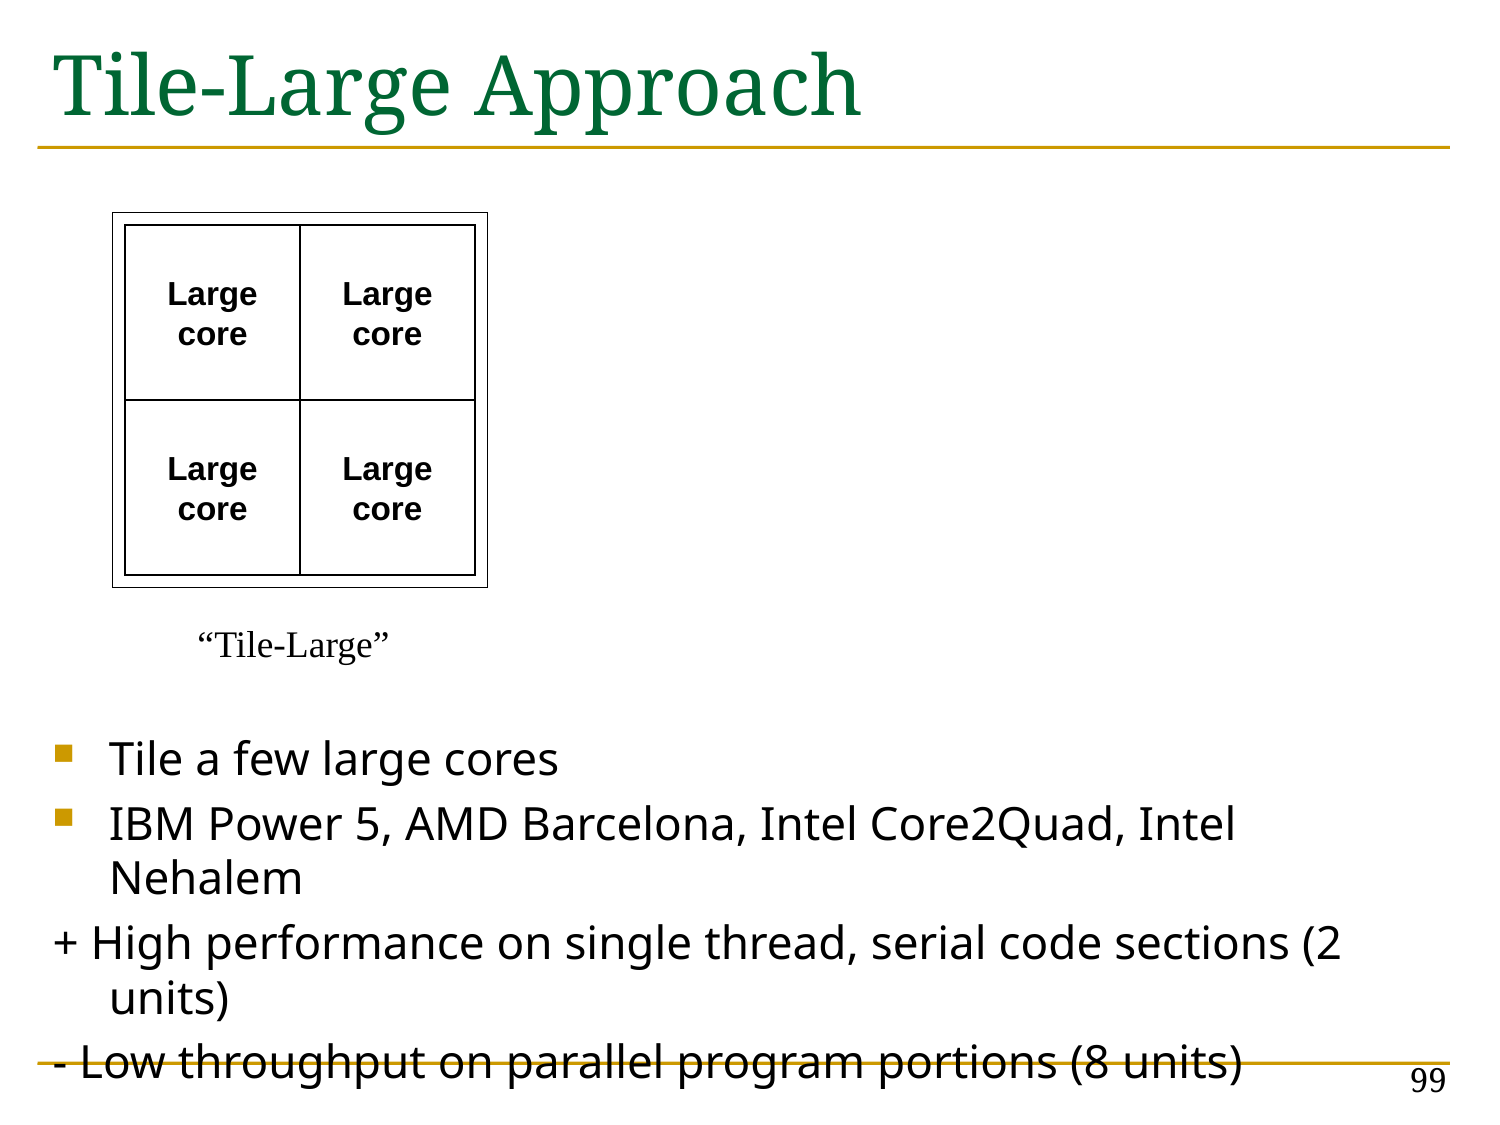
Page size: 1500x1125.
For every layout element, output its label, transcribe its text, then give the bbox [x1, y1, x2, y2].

list Tile a few large cores IBM Power 5, AMD Barcelona, Intel Core2Quad, Intel Nehalem + High performance on single thread, serial code sections (2 units) - Low throughput on parallel program portions (8 units) [37, 163, 1450, 1016]
title Tile-Large Approach [37, 24, 1450, 163]
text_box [99, 212, 488, 673]
slide_number 99 [1111, 1036, 1462, 1112]
